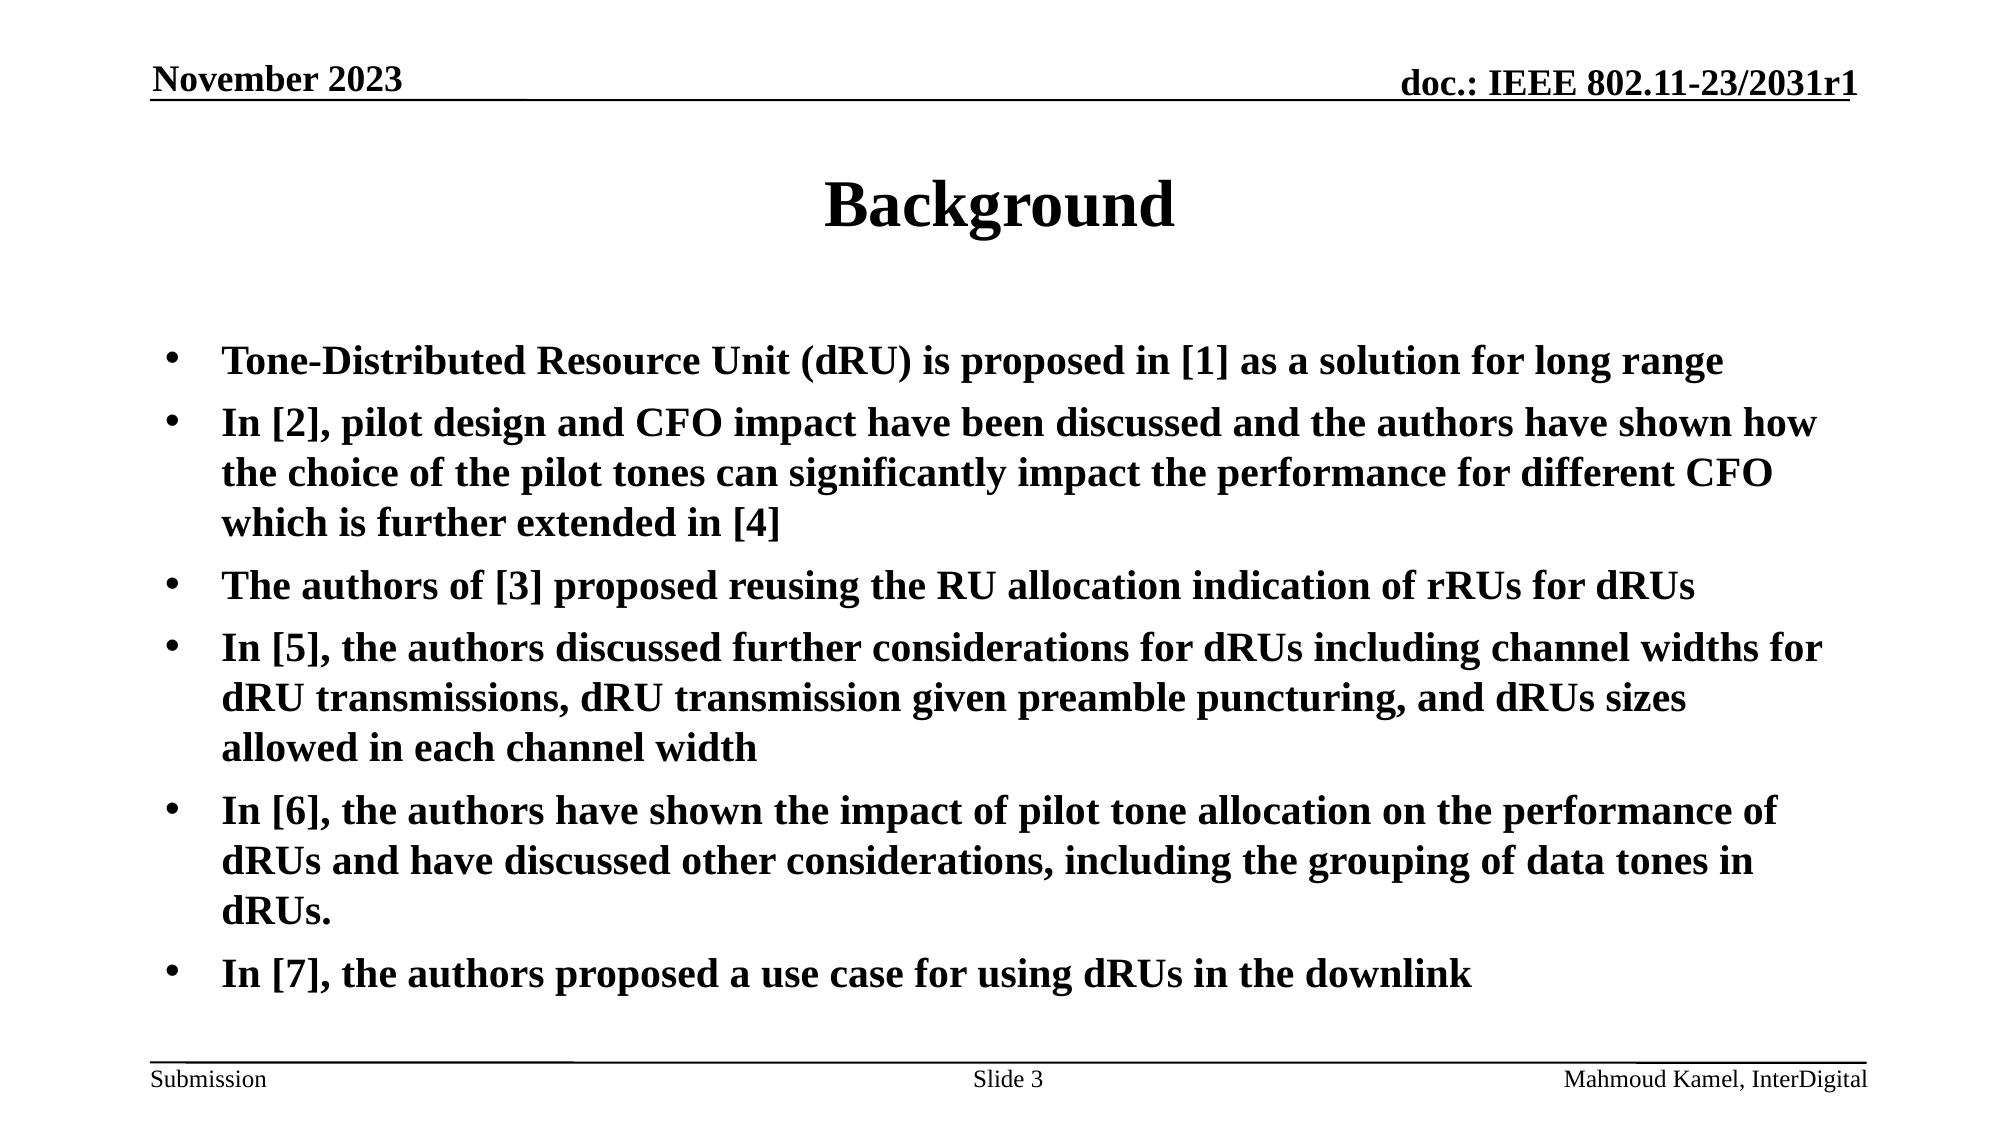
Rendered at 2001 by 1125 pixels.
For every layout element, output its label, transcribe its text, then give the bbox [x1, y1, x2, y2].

list Tone-Distributed Resource Unit (dRU) is proposed in [1] as a solution for long range In [2], pilot design and CFO impact have been discussed and the authors have shown how the choice of the pilot tones can significantly impact the performance for different CFO which is further extended in [4] The authors of [3] proposed reusing the RU allocation indication of rRUs for dRUs In [5], the authors discussed further considerations for dRUs including channel widths for dRU transmissions, dRU transmission given preamble puncturing, and dRUs sizes allowed in each channel width In [6], the authors have shown the impact of pilot tone allocation on the performance of dRUs and have discussed other considerations, including the grouping of data tones in dRUs. In [7], the authors proposed a use case for using dRUs in the downlink [149, 324, 1850, 1000]
slide_number Slide 3 [950, 1061, 1067, 1123]
footer Mahmoud Kamel, InterDigital [1171, 1061, 1869, 1093]
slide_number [152, 54, 563, 100]
title Background [149, 112, 1850, 288]
